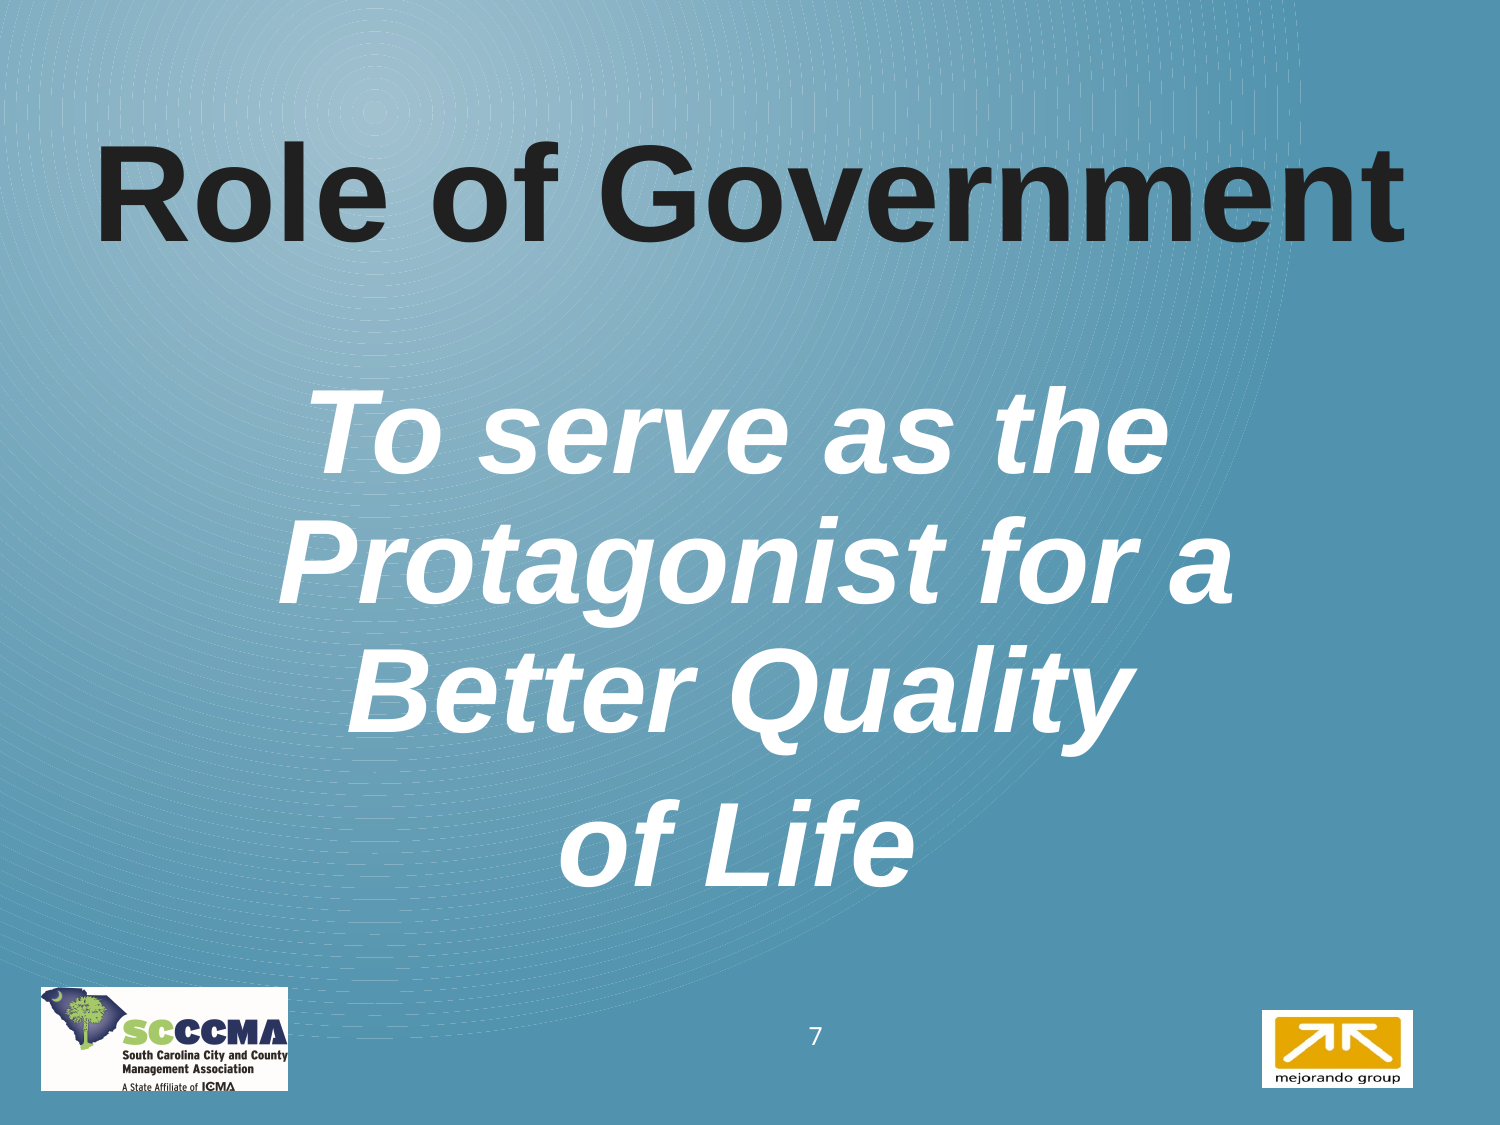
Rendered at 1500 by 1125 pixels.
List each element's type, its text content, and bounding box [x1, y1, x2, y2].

picture [41, 987, 288, 1091]
text_box Role of Government [50, 96, 1450, 277]
text_box 7 [487, 1013, 838, 1074]
list To serve as the Protagonist for a Better Quality of Life [50, 362, 1425, 925]
picture [1262, 1010, 1413, 1088]
